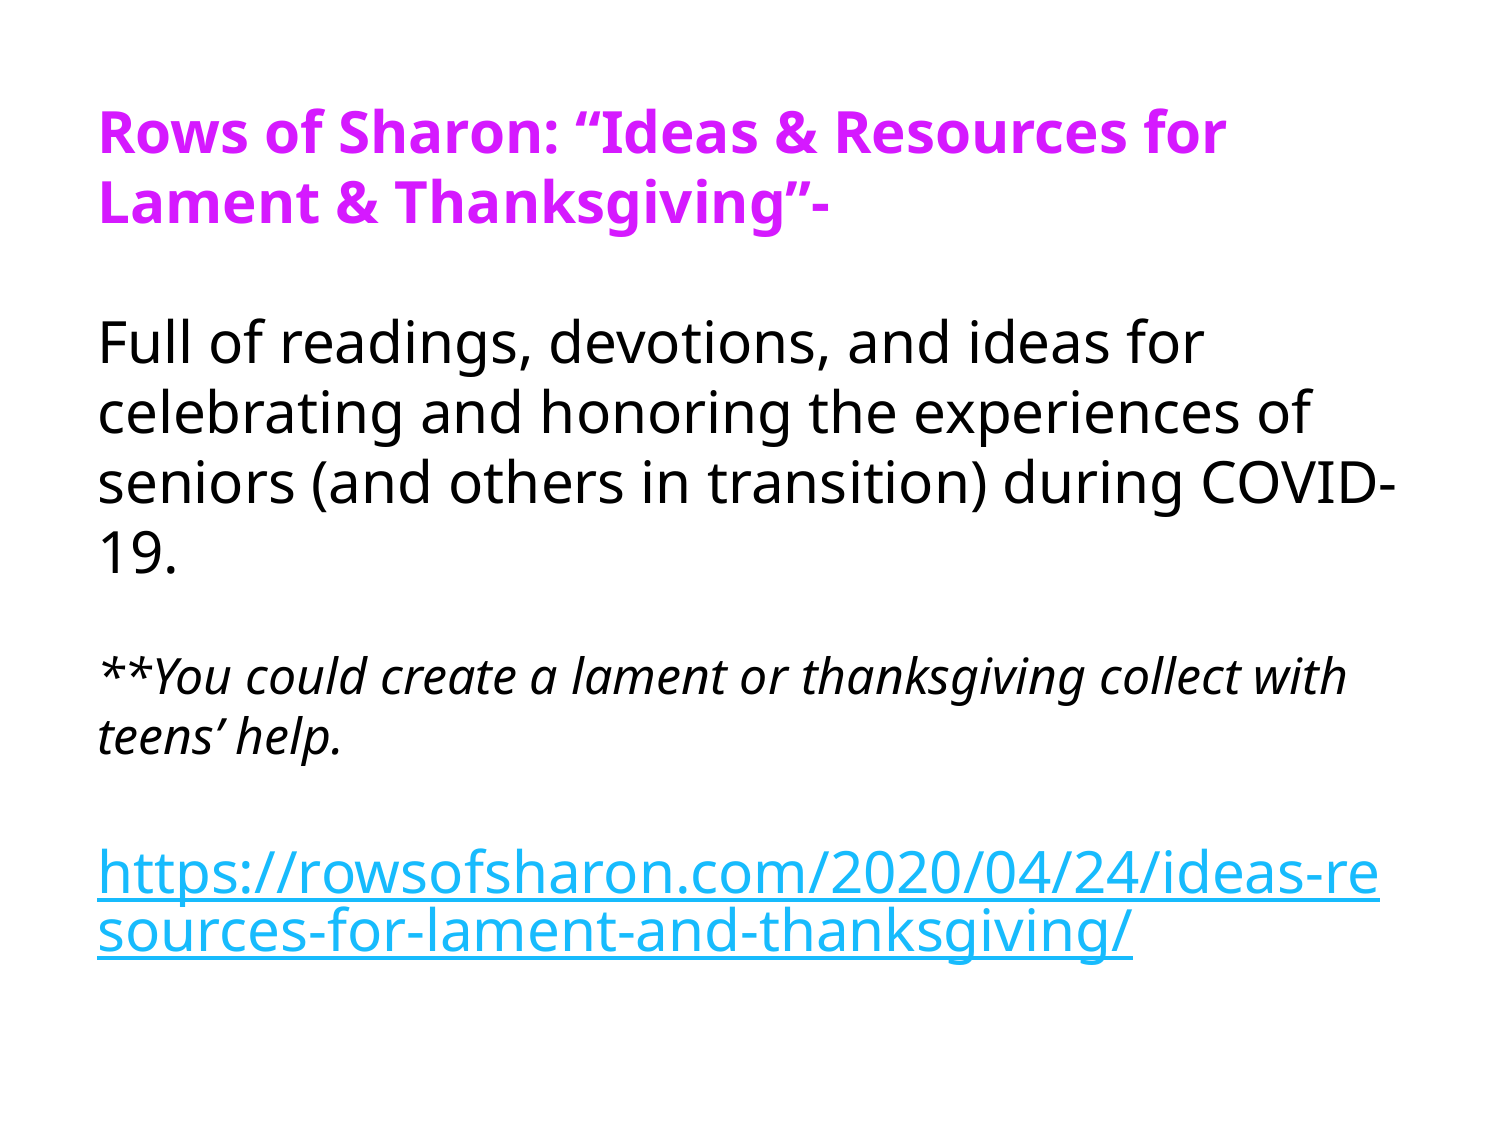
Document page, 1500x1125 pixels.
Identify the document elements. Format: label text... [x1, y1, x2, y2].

text_box Rows of Sharon: “Ideas & Resources for Lament & Thanksgiving”- Full of readings, devotions, and ideas for celebrating and honoring the experiences of seniors (and others in transition) during COVID-19. **You could create a lament or thanksgiving collect with teens’ help. https://rowsofsharon.com/2020/04/24/ideas-resources-for-lament-and-thanksgiving/ [82, 87, 1419, 922]
